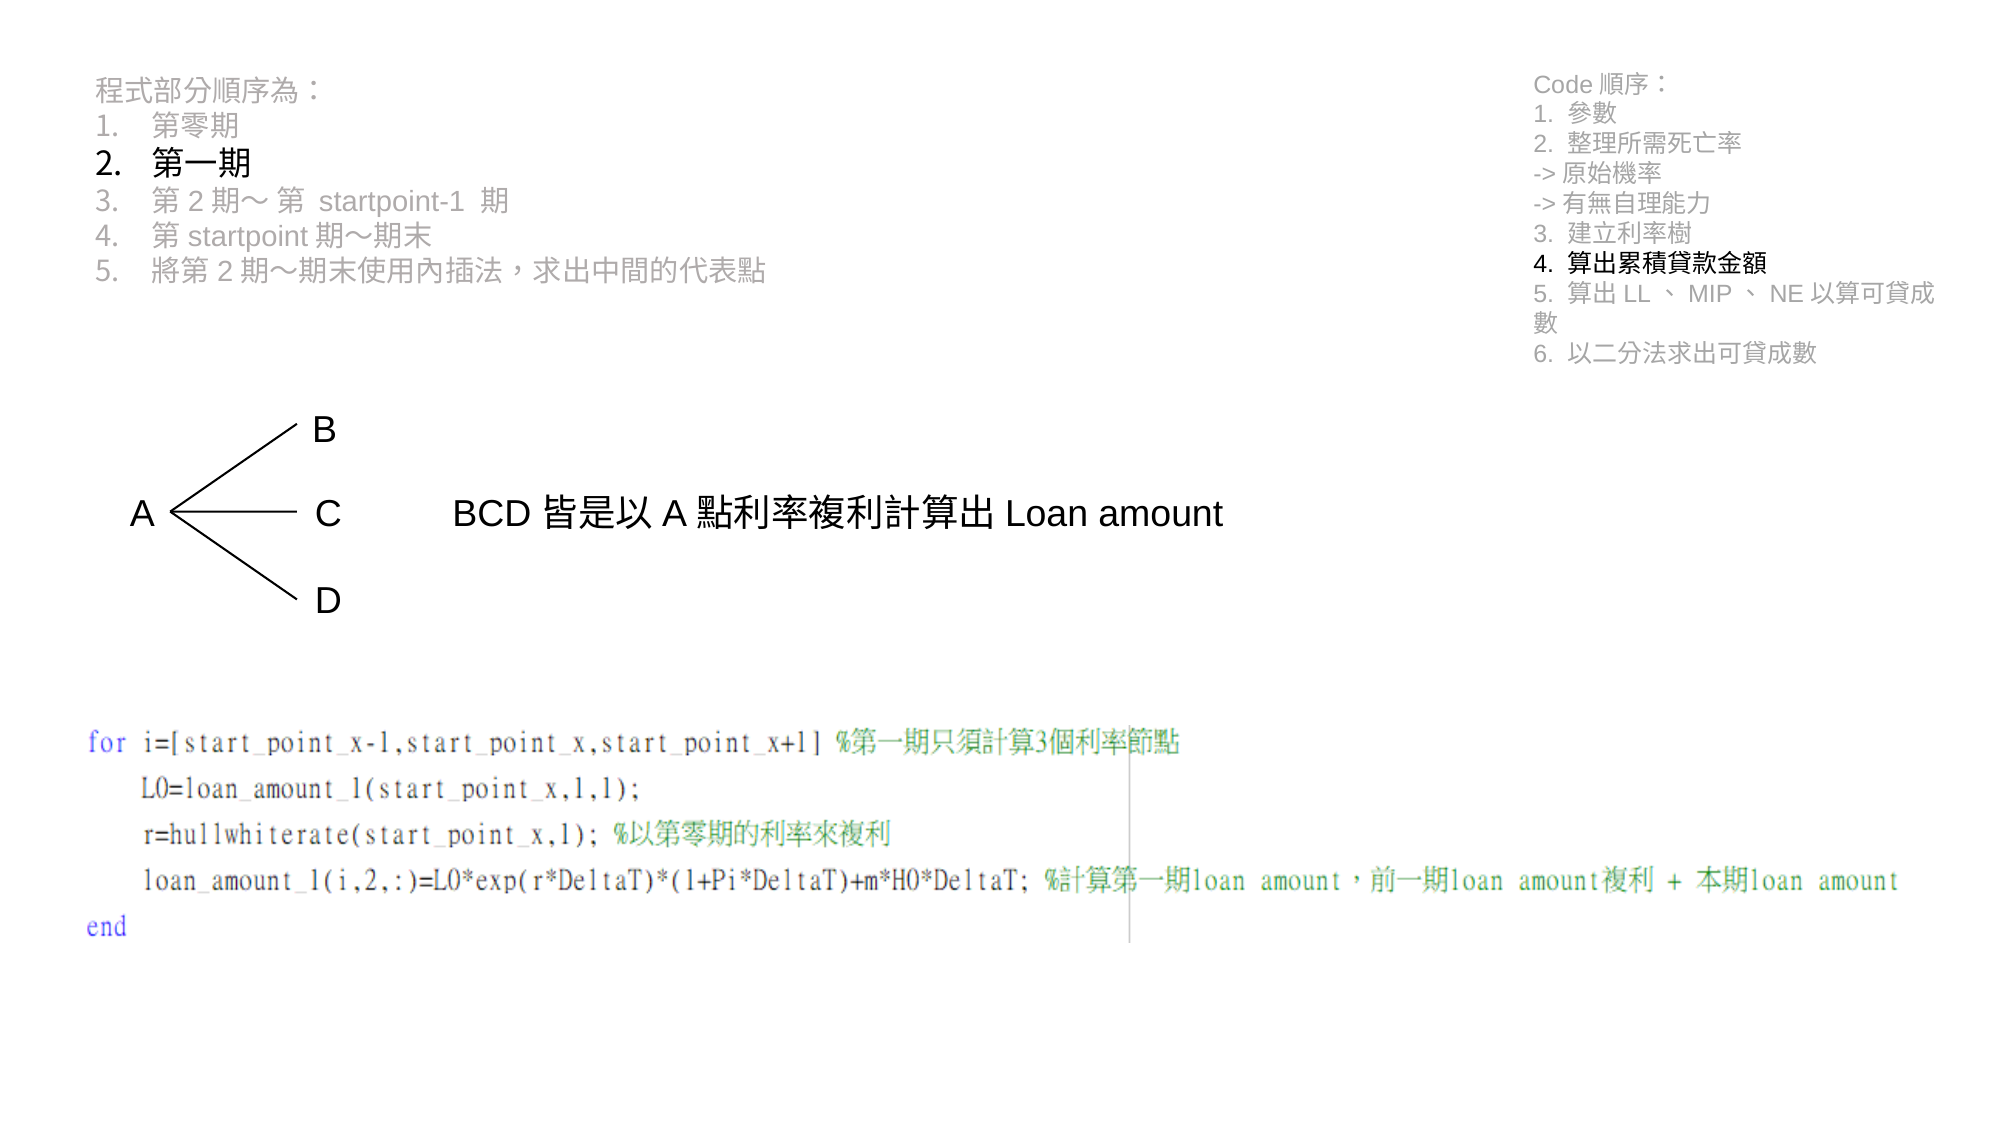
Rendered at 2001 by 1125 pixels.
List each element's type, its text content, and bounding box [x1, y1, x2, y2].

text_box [170, 423, 297, 600]
picture [80, 725, 1903, 944]
text_box A [115, 481, 170, 542]
text_box BCD皆是以A點利率複利計算出Loan amount [437, 481, 1238, 542]
text_box B [297, 397, 352, 458]
text_box Code順序： 1. 參數 2. 整理所需死亡率 ->原始機率 ->有無自理能力 3. 建立利率樹 4. 算出累積貸款金額 5. 算出LL、MIP、NE以算可貸成數 6. 以二分法求出可貸成數 [1518, 60, 1972, 375]
text_box 程式部分順序為： 第零期 第一期 第2期～ 第 startpoint-1 期 第startpoint期～期末 將第2期～期末使用內插法，求出中間的代表點 [80, 64, 1081, 295]
text_box D [300, 569, 357, 629]
text_box C [300, 481, 357, 542]
